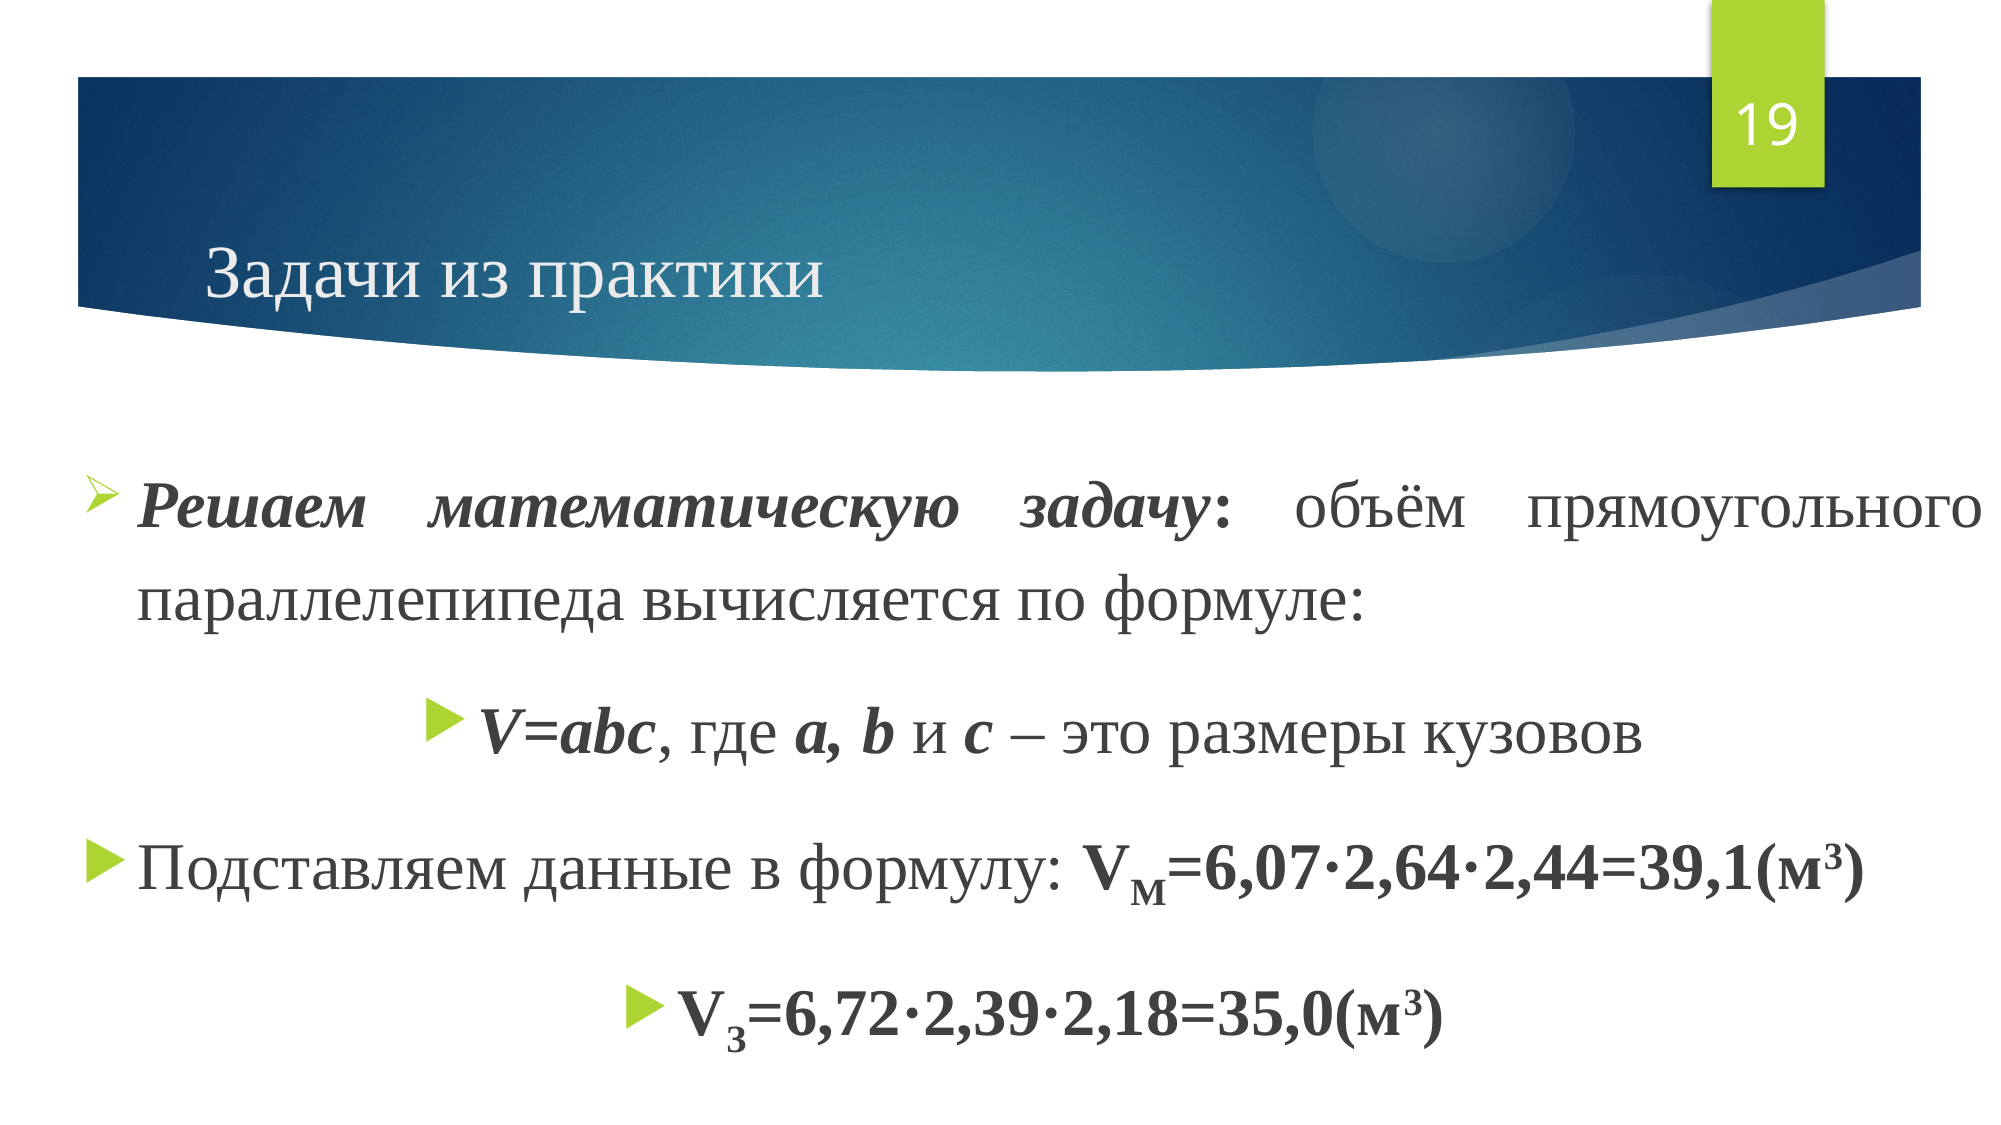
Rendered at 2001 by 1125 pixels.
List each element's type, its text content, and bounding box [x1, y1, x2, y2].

slide_number 19 [1698, 48, 1836, 175]
title Задачи из практики [189, 159, 1859, 375]
text_box Решаем математическую задачу: объём прямоугольного параллелепипеда вычисляется по формуле: V=abc, где a, b и c – это размеры кузовов Подставляем данные в формулу: VМ=6,07·2,64·2,44=39,1(м3) VЗ=6,72·2,39·2,18=35,0(м3) [66, 441, 2000, 1125]
